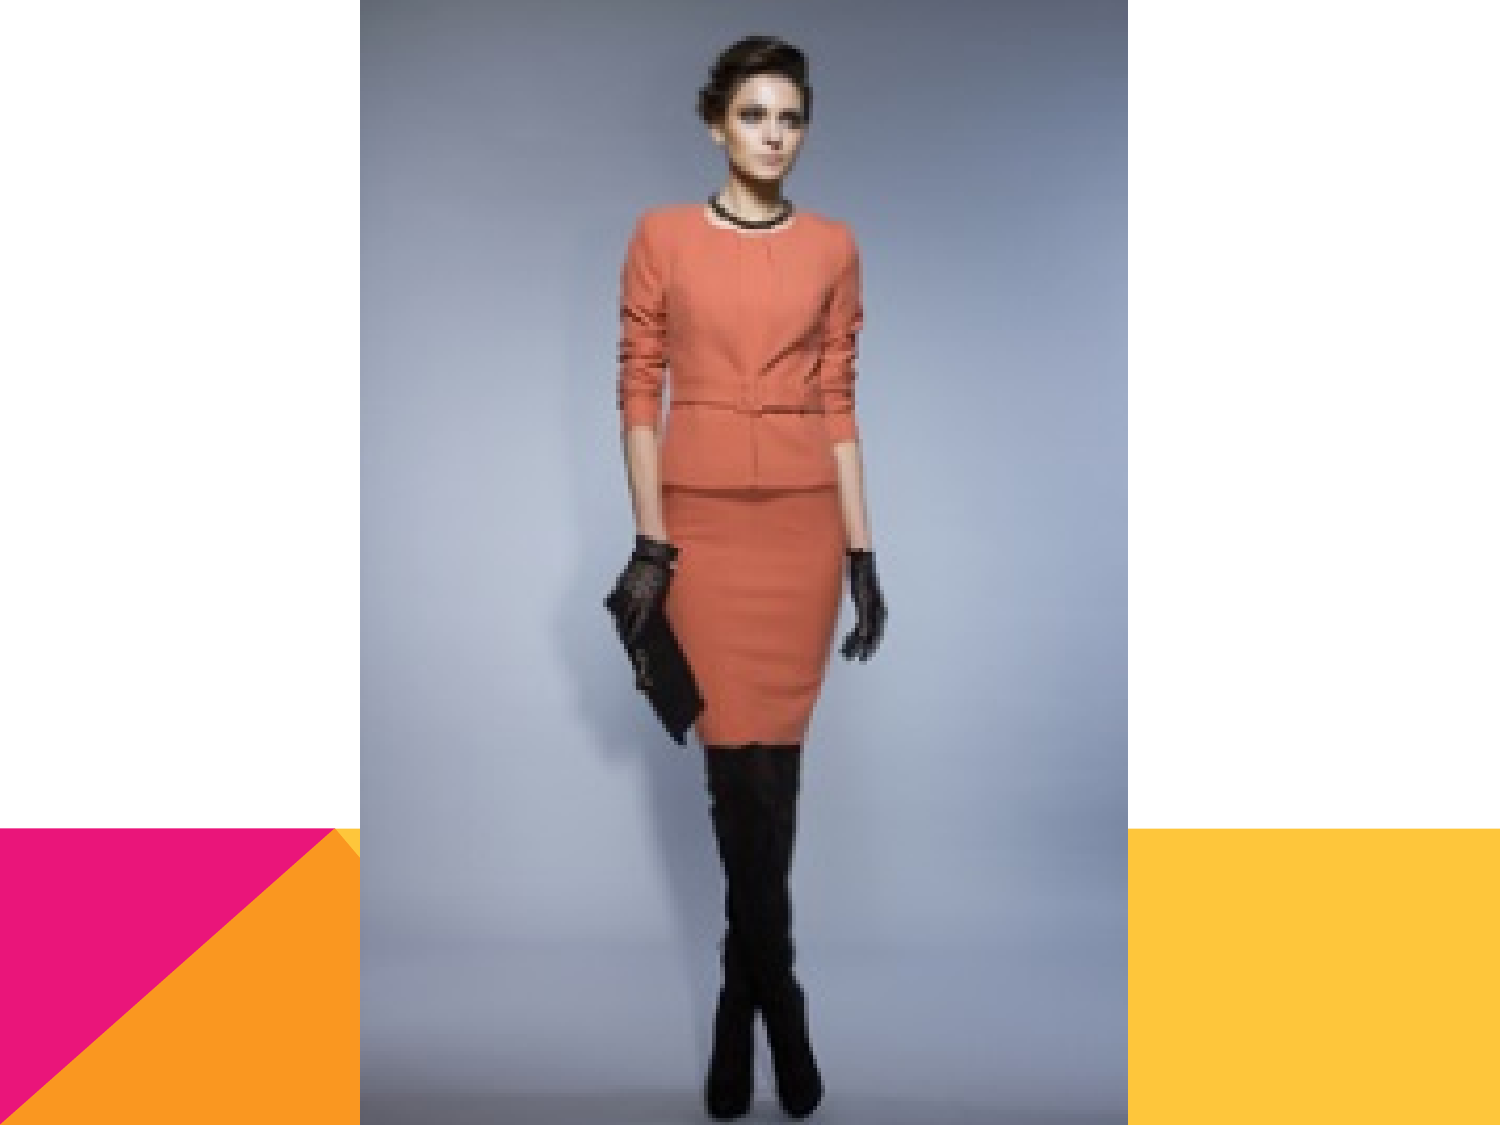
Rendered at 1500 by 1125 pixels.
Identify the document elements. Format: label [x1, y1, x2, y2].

list [359, 0, 1129, 1125]
